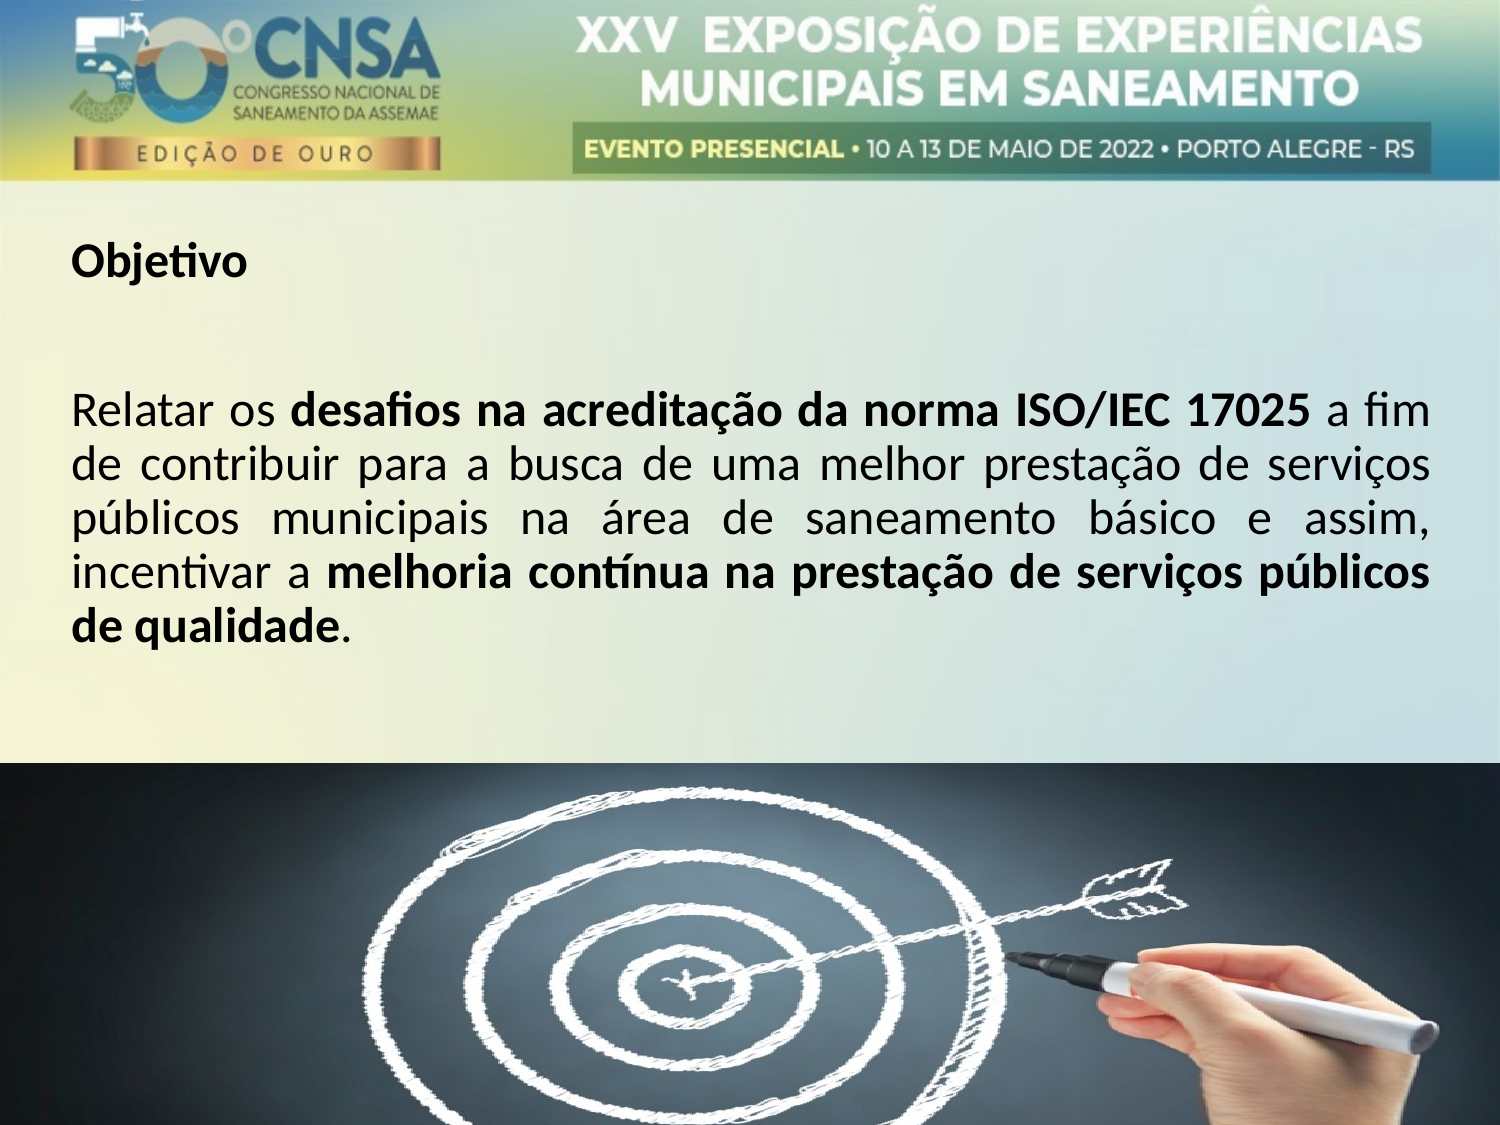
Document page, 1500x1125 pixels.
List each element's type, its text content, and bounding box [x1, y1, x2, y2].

subtitle Objetivo Relatar os desafios na acreditação da norma ISO/IEC 17025 a fim de contribuir para a busca de uma melhor prestação de serviços públicos municipais na área de saneamento básico e assim, incentivar a melhoria contínua na prestação de serviços públicos de qualidade. [56, 226, 1447, 763]
picture [0, 763, 1500, 1125]
